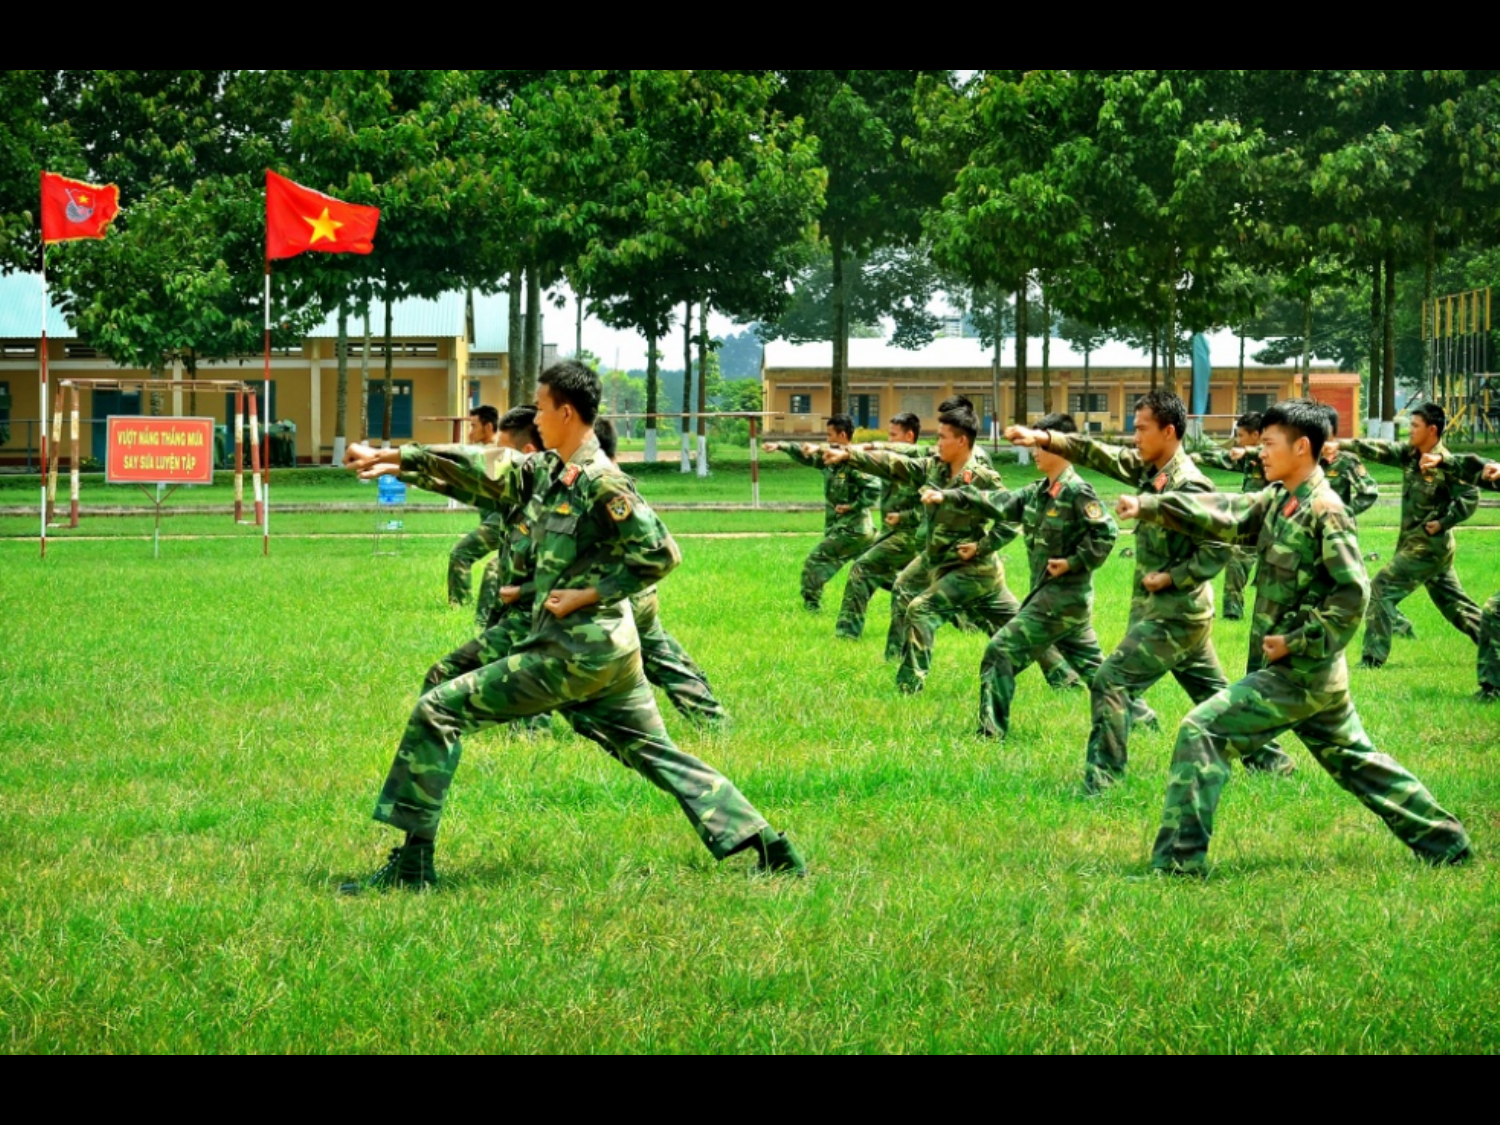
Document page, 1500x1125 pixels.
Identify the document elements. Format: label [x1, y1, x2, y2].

picture [0, 70, 1500, 1055]
